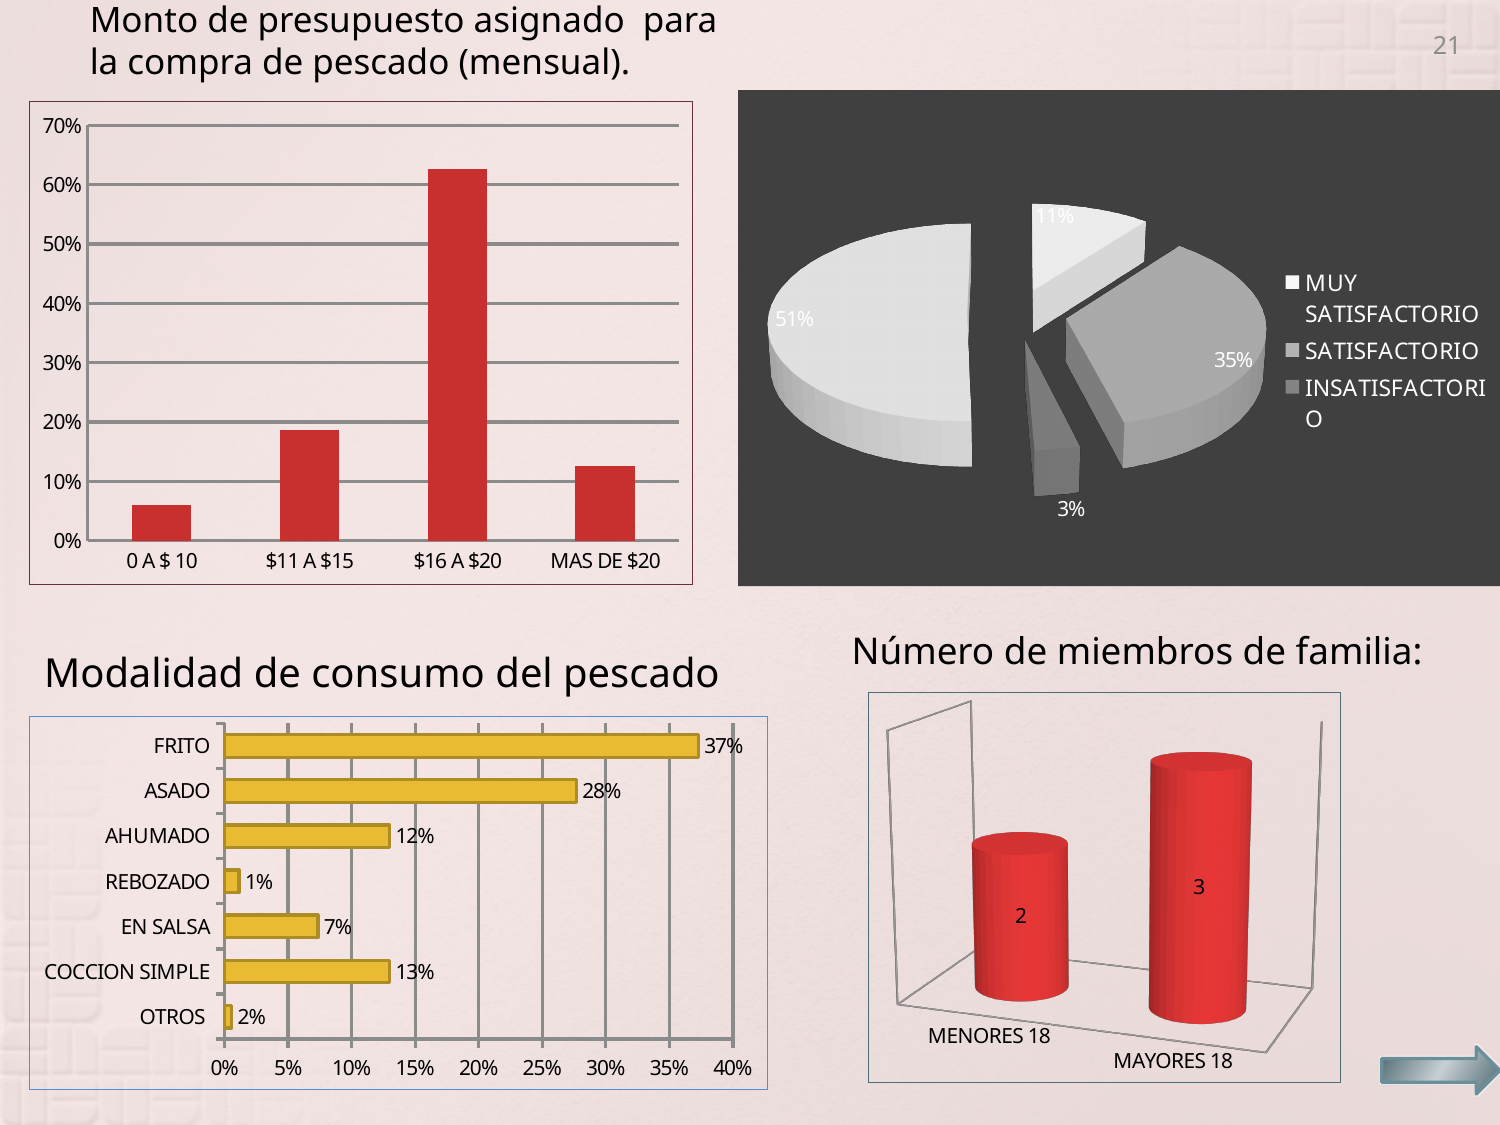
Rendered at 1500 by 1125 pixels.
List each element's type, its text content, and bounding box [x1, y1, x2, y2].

chart [736, 88, 1500, 588]
chart [28, 714, 769, 1091]
chart [866, 691, 1342, 1084]
slide_number 21 [1394, 0, 1500, 88]
text_box [1380, 1045, 1500, 1096]
chart [28, 100, 694, 586]
text_box Modalidad de consumo del pescado [29, 597, 786, 703]
text_box Número de miembros de familia: [836, 609, 1500, 680]
list Monto de presupuesto asignado para la compra de pescado (mensual). [75, 0, 738, 89]
